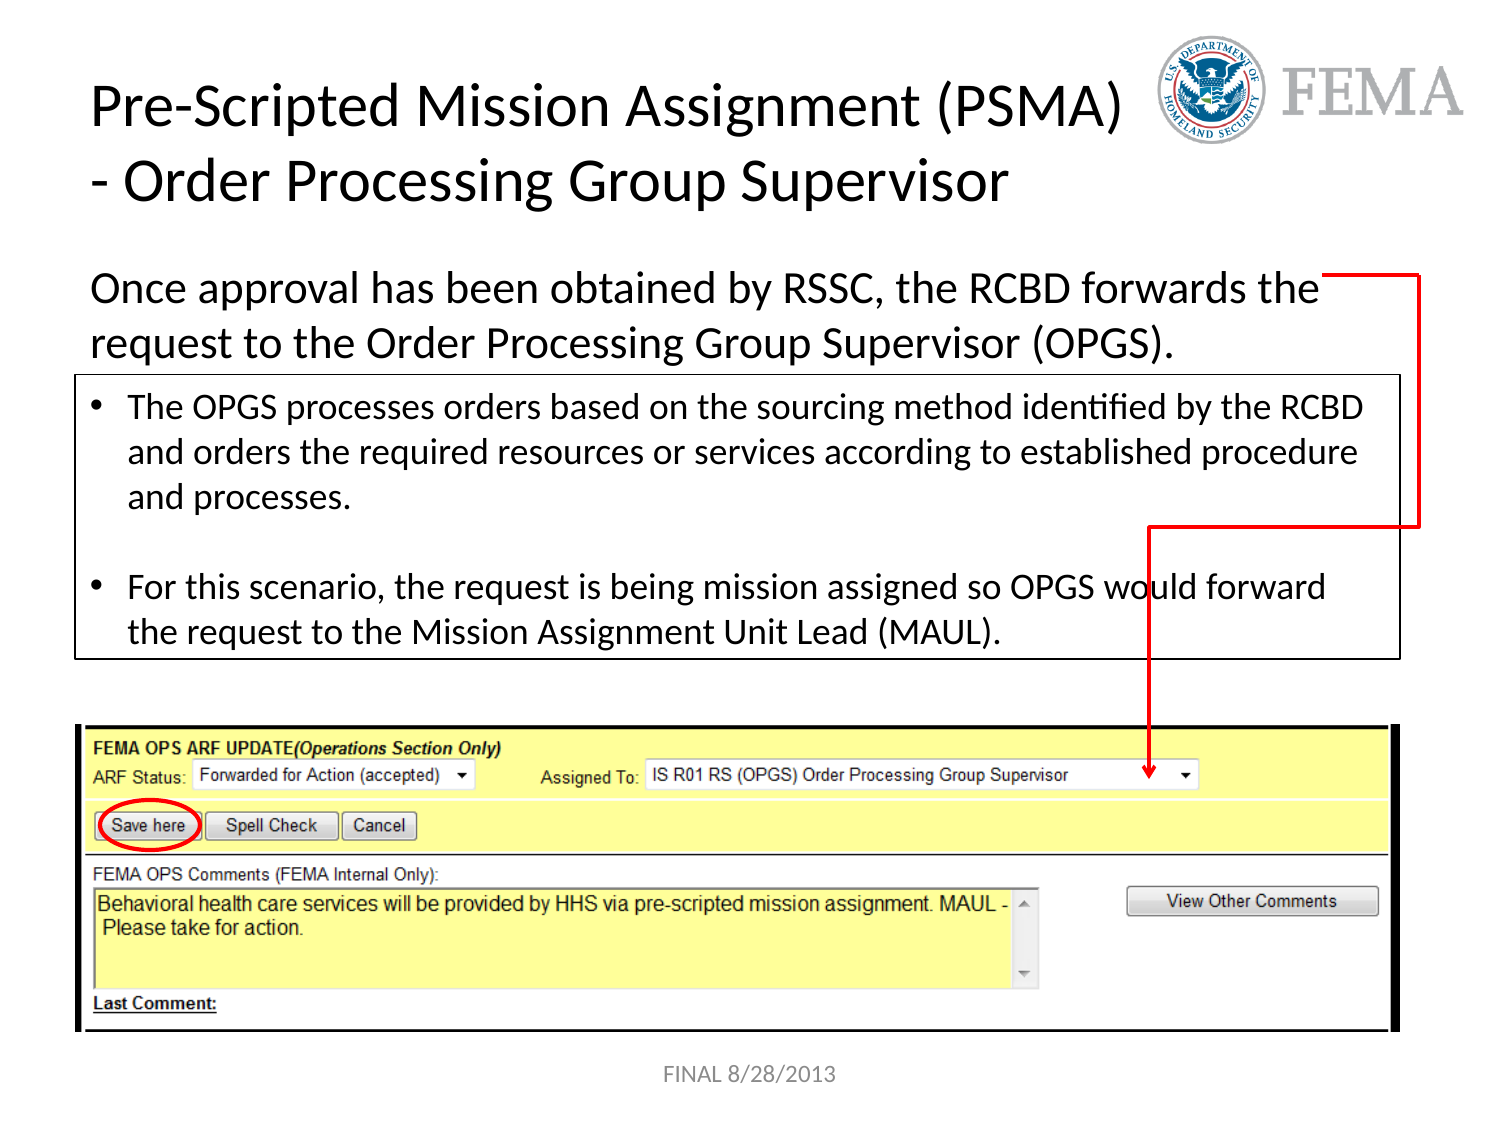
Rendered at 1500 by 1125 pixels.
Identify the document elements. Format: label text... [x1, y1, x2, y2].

footer FINAL 8/28/2013 [512, 1042, 988, 1103]
text_box The OPGS processes orders based on the sourcing method identified by the RCBD and orders the required resources or services according to established procedure and processes. For this scenario, the request is being mission assigned so OPGS would forward the request to the Mission Assignment Unit Lead (MAUL). [75, 374, 1400, 660]
title Pre-Scripted Mission Assignment (PSMA) - Order Processing Group Supervisor [75, 45, 1163, 233]
list Once approval has been obtained by RSSC, the RCBD forwards the request to the Order Processing Group Supervisor (OPGS). [75, 249, 1419, 390]
picture [74, 724, 1401, 1032]
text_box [1031, 391, 1500, 663]
picture [1122, 0, 1498, 182]
